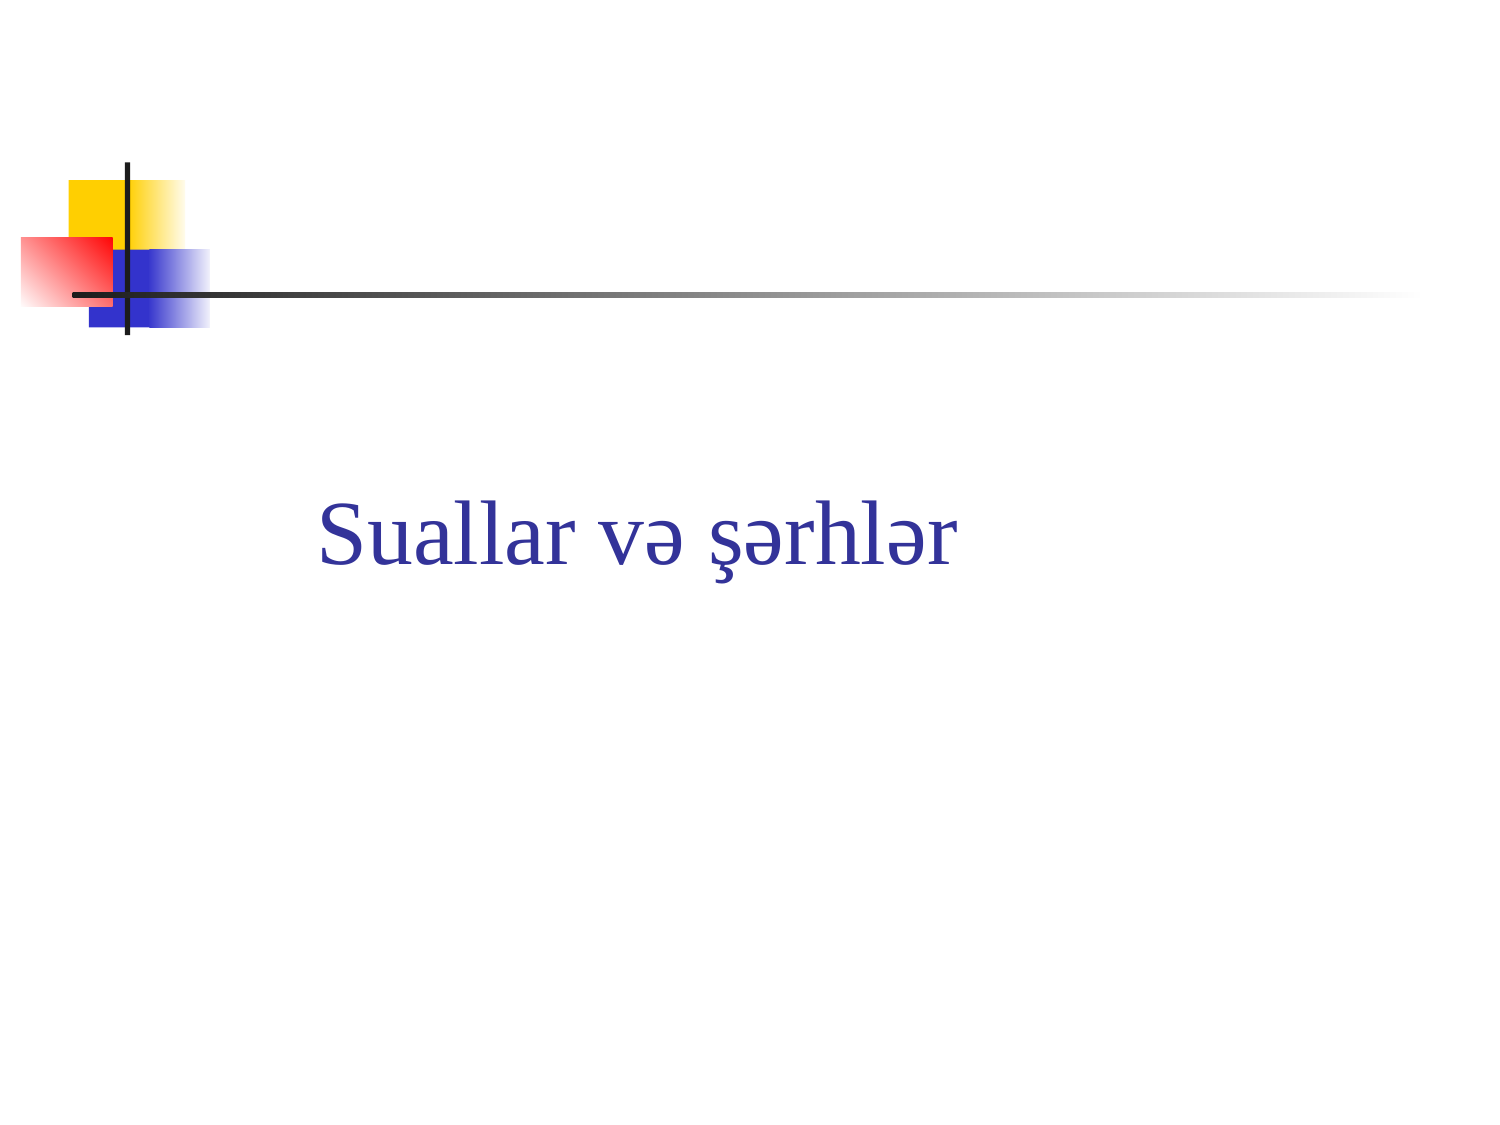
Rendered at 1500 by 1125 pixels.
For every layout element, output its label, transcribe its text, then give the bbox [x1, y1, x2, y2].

title Suallar və şərhlər [0, 349, 1276, 591]
